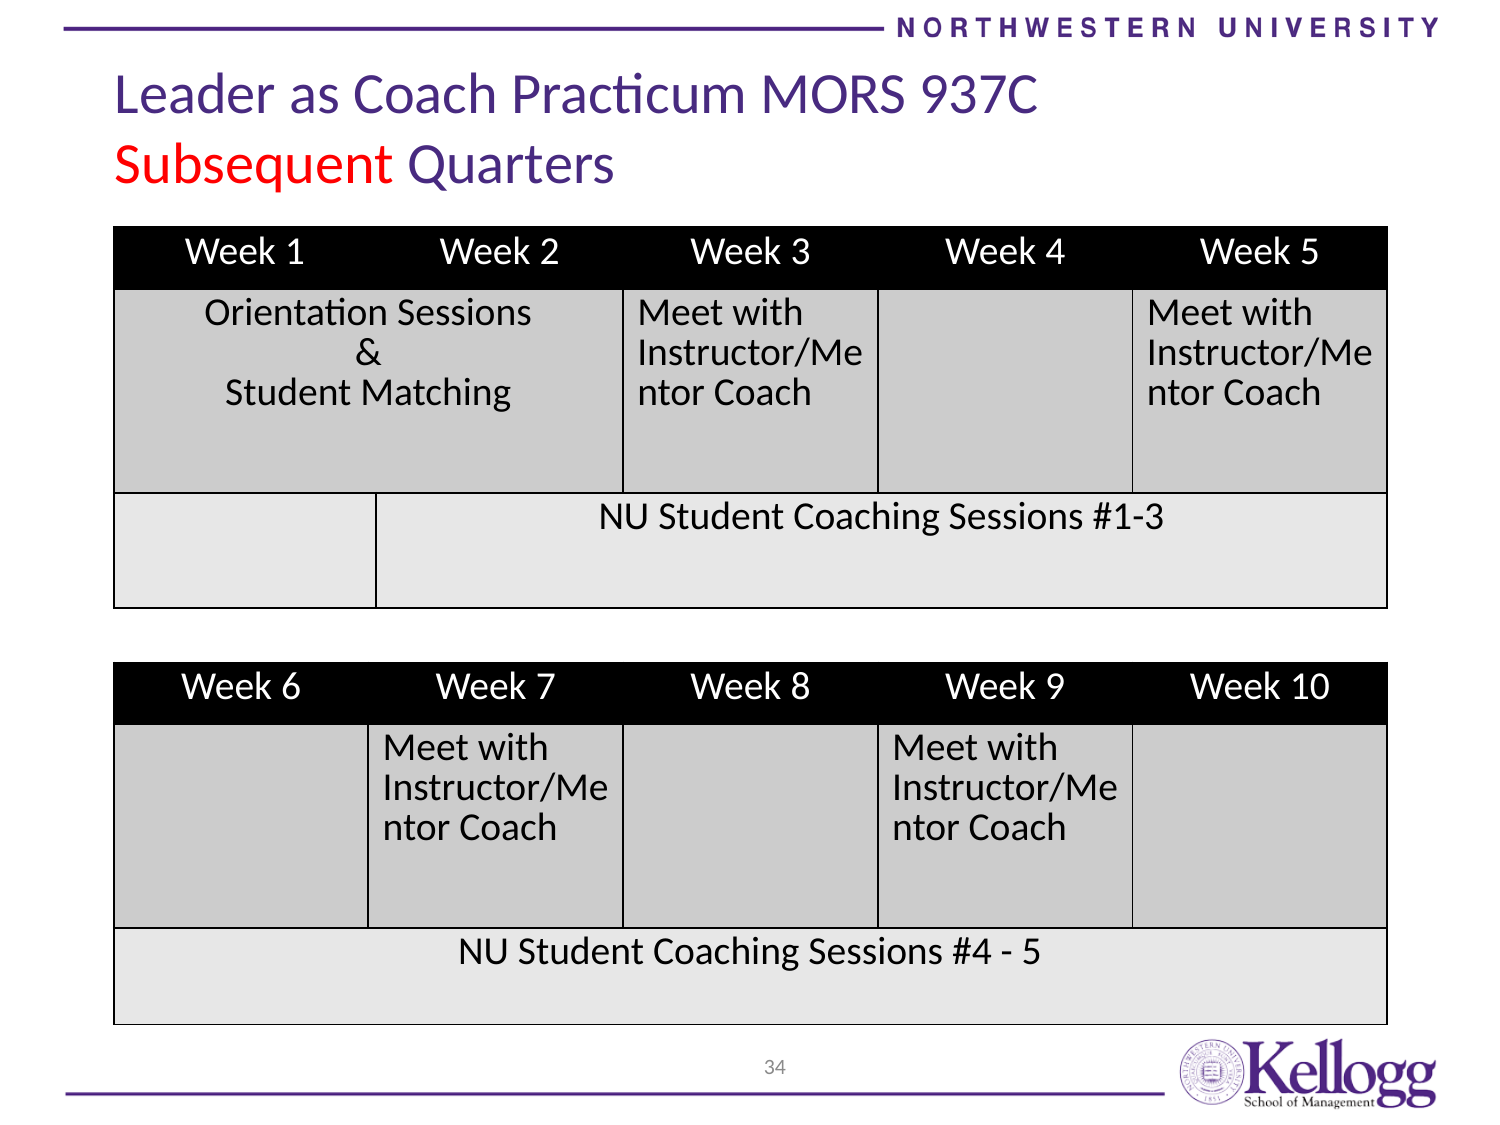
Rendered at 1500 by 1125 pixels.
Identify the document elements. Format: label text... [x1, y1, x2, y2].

table_cell Meet with Instructor/Mentor Coach [1133, 290, 1386, 492]
table_header Week 2 [377, 228, 622, 288]
table_cell Meet with Instructor/Mentor Coach [879, 725, 1132, 927]
table_cell Orientation Sessions & Student Matching [115, 290, 622, 492]
slide_number 34 [600, 1025, 950, 1083]
table_header Week 10 [1133, 663, 1386, 723]
table_cell [879, 290, 1132, 492]
table_cell [624, 725, 877, 927]
table_header Week 8 [624, 663, 877, 723]
table_header Week 4 [879, 228, 1132, 288]
table_cell [115, 725, 367, 927]
table_cell NU Student Coaching Sessions #1-3 [377, 494, 1386, 607]
table_header Week 1 [115, 228, 375, 288]
table_header Week 5 [1133, 228, 1386, 288]
picture [62, 15, 1438, 38]
table_cell Meet with Instructor/Mentor Coach [624, 290, 877, 492]
table_header Week 3 [624, 228, 877, 288]
table_header Week 9 [879, 663, 1132, 723]
picture [62, 1033, 1438, 1113]
table_cell [1133, 725, 1386, 927]
table_cell [115, 494, 375, 607]
table_cell Meet with Instructor/Mentor Coach [369, 725, 622, 927]
table_header Week 7 [369, 663, 622, 723]
table_cell NU Student Coaching Sessions #4 - 5 [115, 929, 1386, 1024]
title Leader as Coach Practicum MORS 937C Subsequent Quarters [99, 49, 1401, 201]
table_header Week 6 [115, 663, 367, 723]
